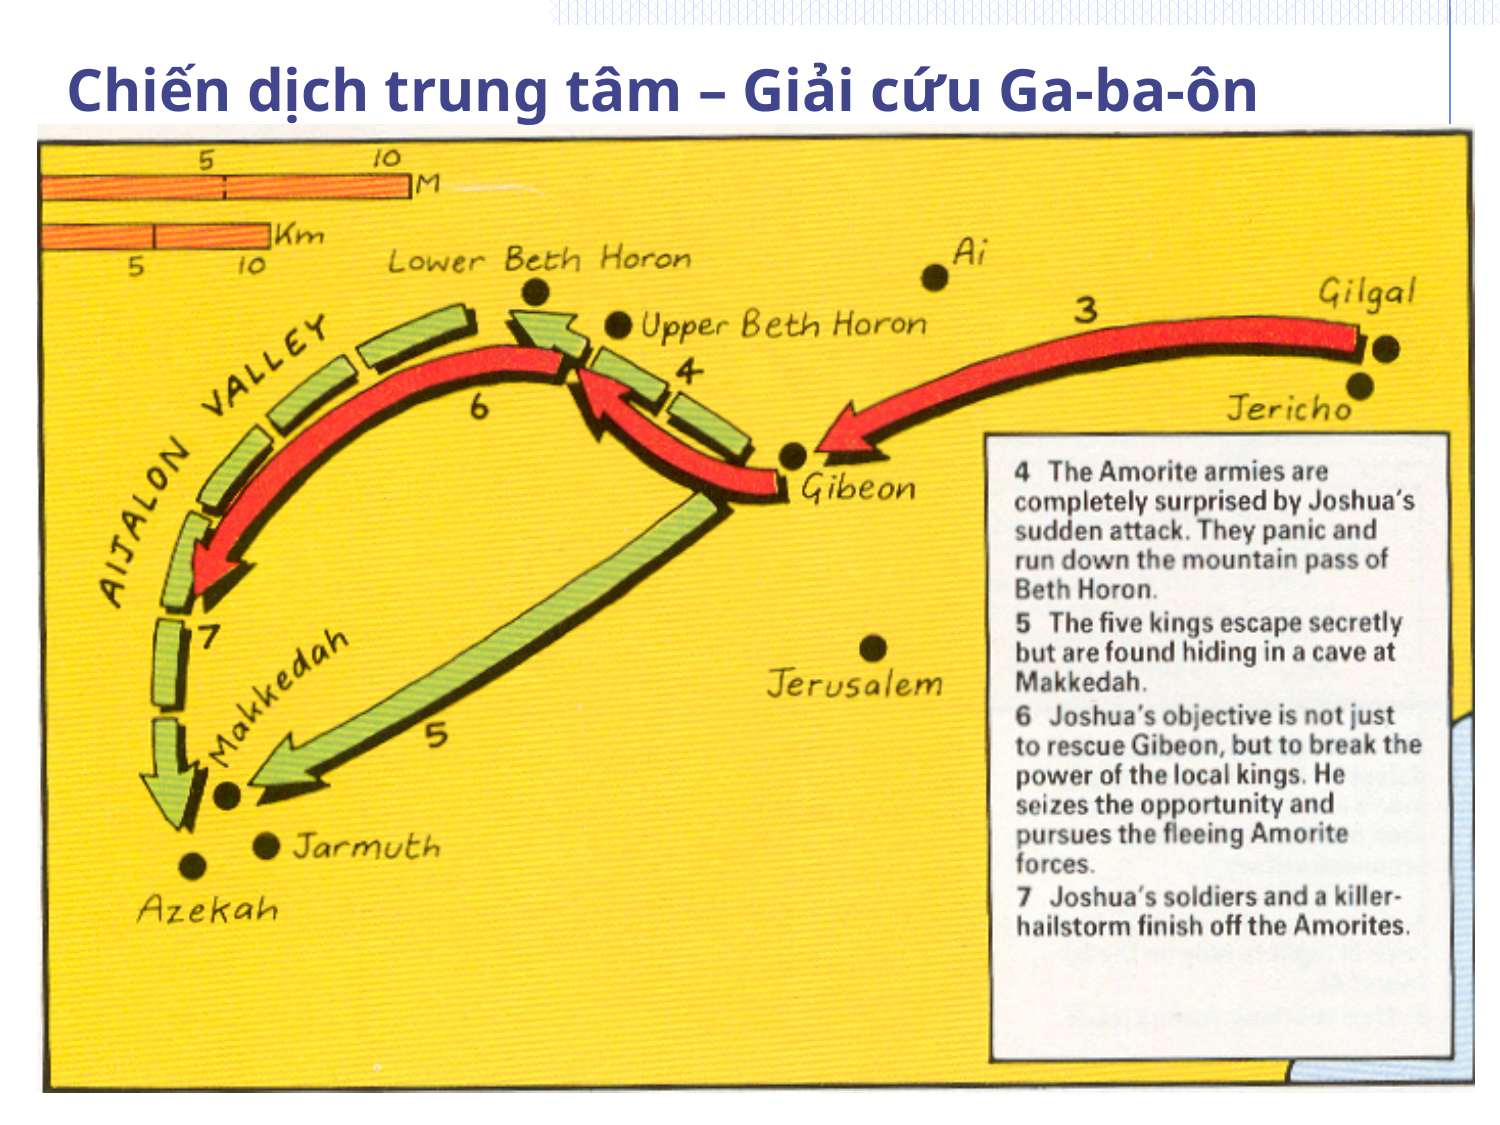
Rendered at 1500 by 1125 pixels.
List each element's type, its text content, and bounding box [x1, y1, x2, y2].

picture [37, 124, 1476, 1094]
text_box Chiến dịch trung tâm – Giải cứu Ga-ba-ôn [51, 45, 1276, 123]
